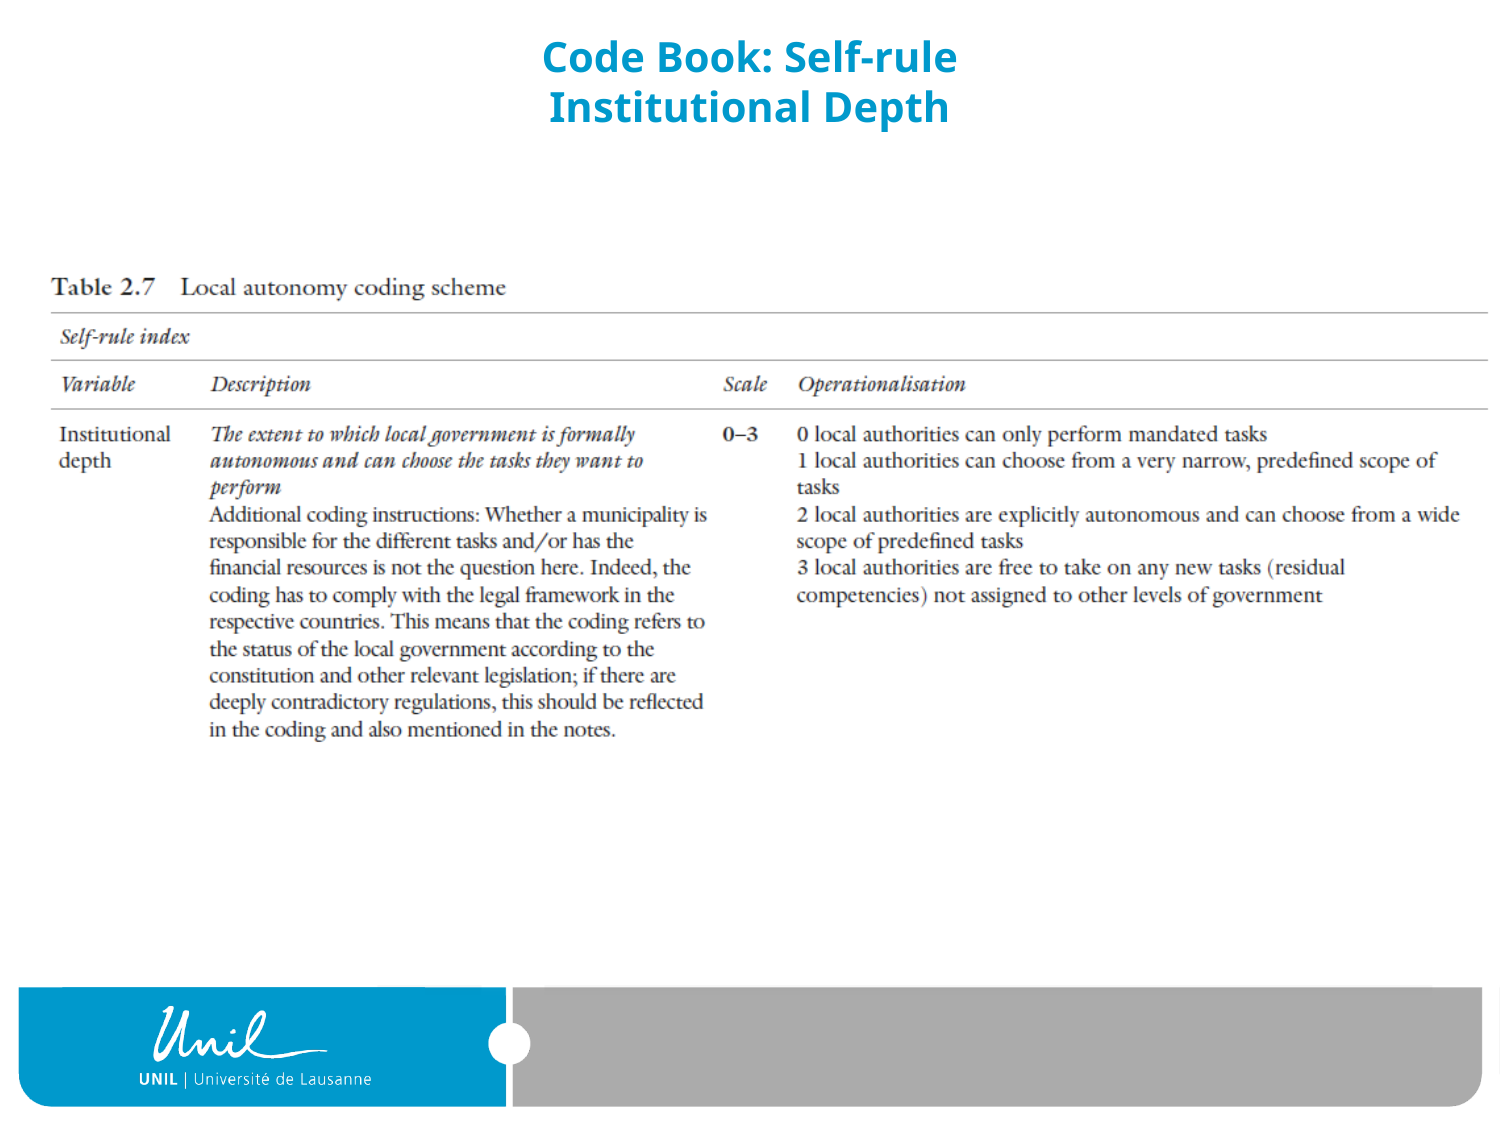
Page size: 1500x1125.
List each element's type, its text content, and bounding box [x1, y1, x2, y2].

picture [0, 985, 1500, 1125]
title Code Book: Self-rule Institutional Depth [37, 0, 1463, 163]
picture [33, 249, 1500, 747]
